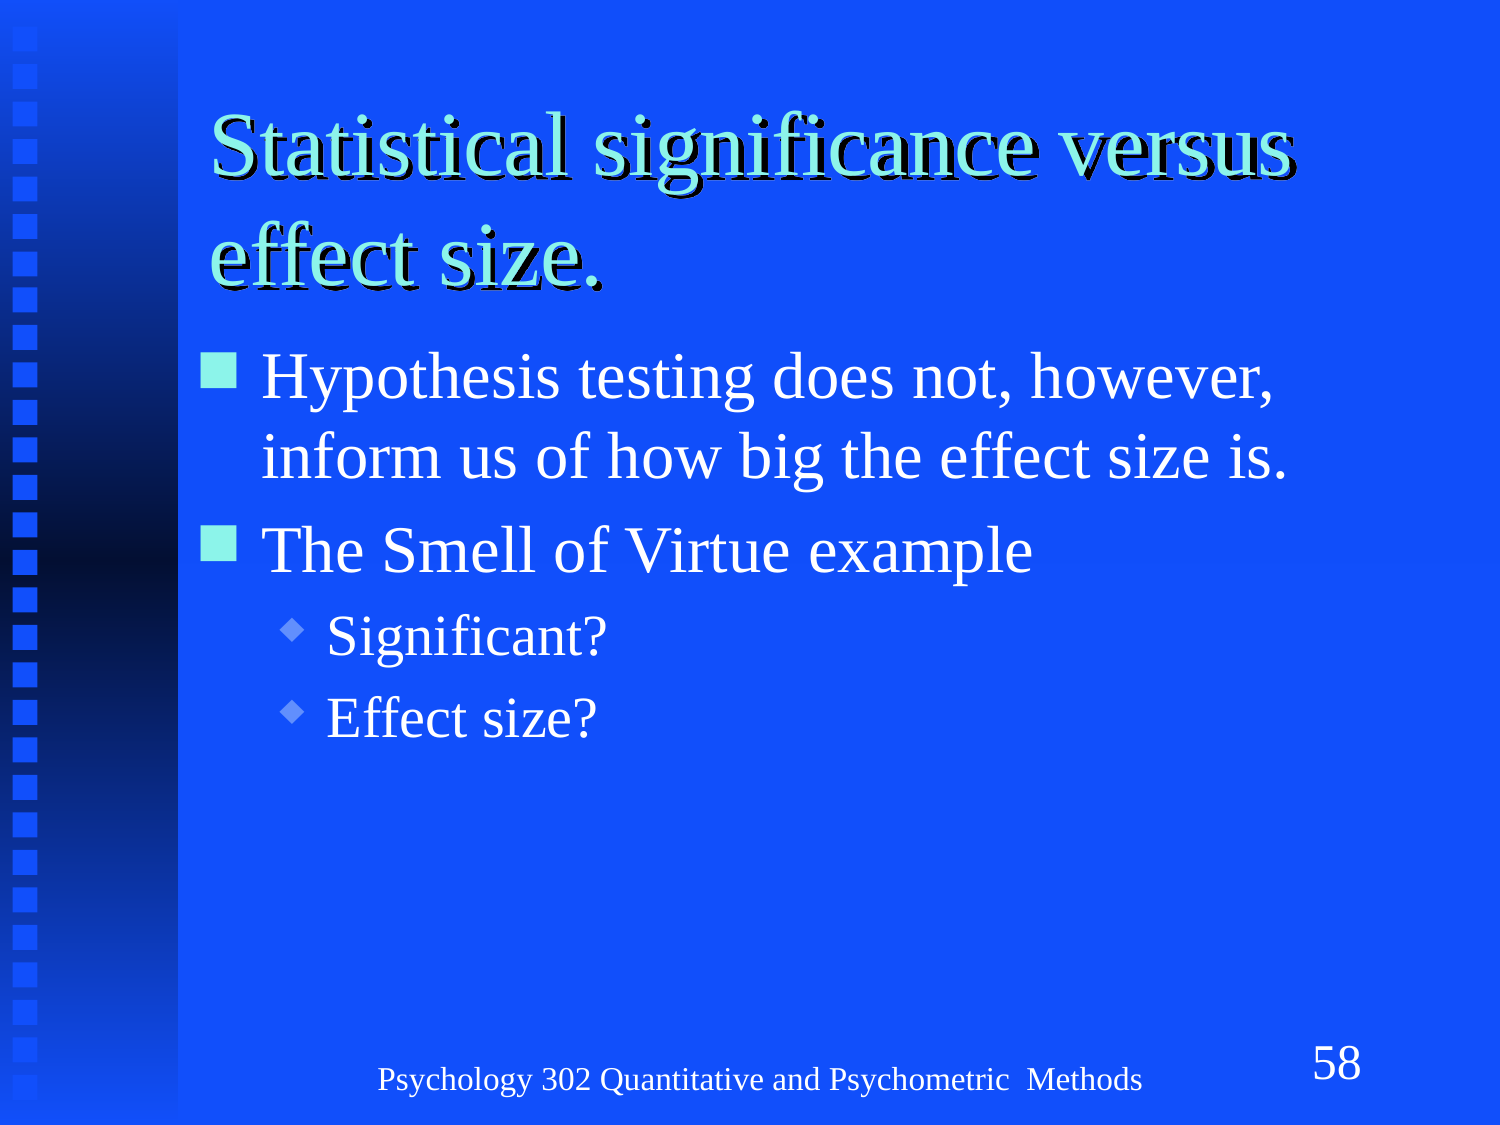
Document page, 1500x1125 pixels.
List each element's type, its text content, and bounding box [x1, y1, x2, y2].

list Hypothesis testing does not, however, inform us of how big the effect size is. The Smell of Virtue example Significant? Effect size? [189, 324, 1469, 1001]
title Statistical significance versus effect size. [193, 99, 1460, 288]
